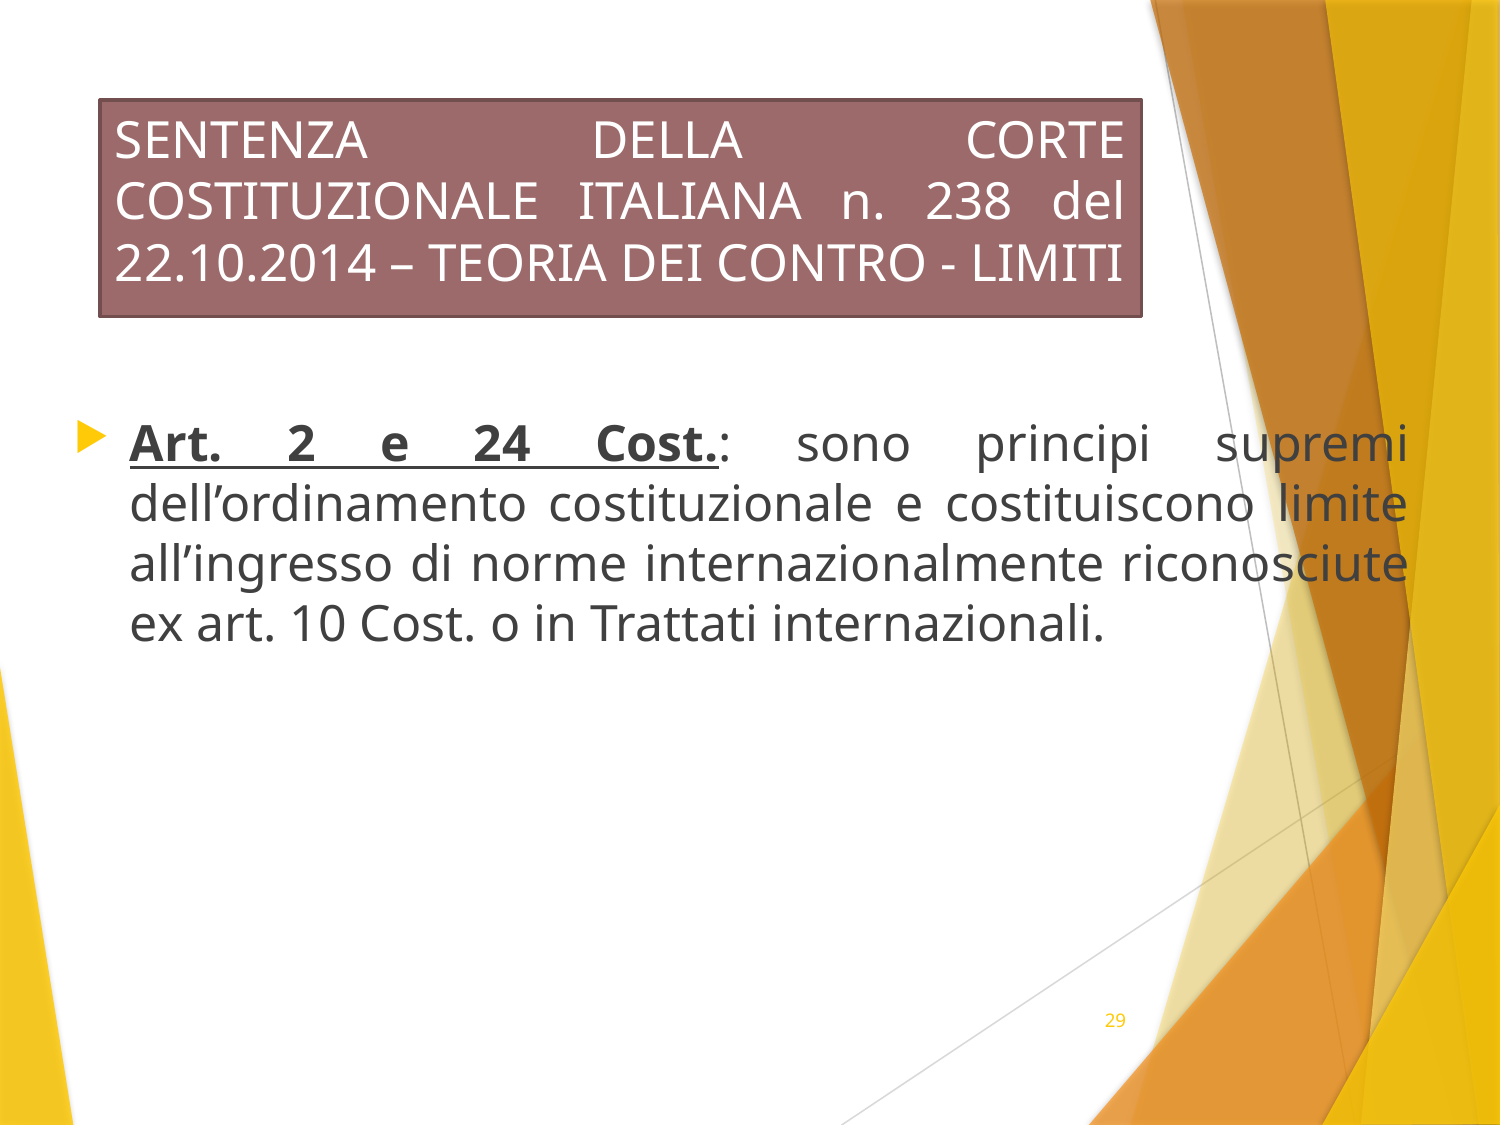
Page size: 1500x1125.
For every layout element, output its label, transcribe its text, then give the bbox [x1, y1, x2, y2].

title SENTENZA DELLA CORTE COSTITUZIONALE ITALIANA n. 238 del 22.10.2014 – TEORIA DEI CONTRO - LIMITI [98, 98, 1143, 318]
list Art. 2 e 24 Cost.: sono principi supremi dell’ordinamento costituzionale e costituiscono limite all’ingresso di norme internazionalmente riconosciute ex art. 10 Cost. o in Trattati internazionali. [58, 404, 1425, 1103]
slide_number 29 [1057, 991, 1142, 1051]
